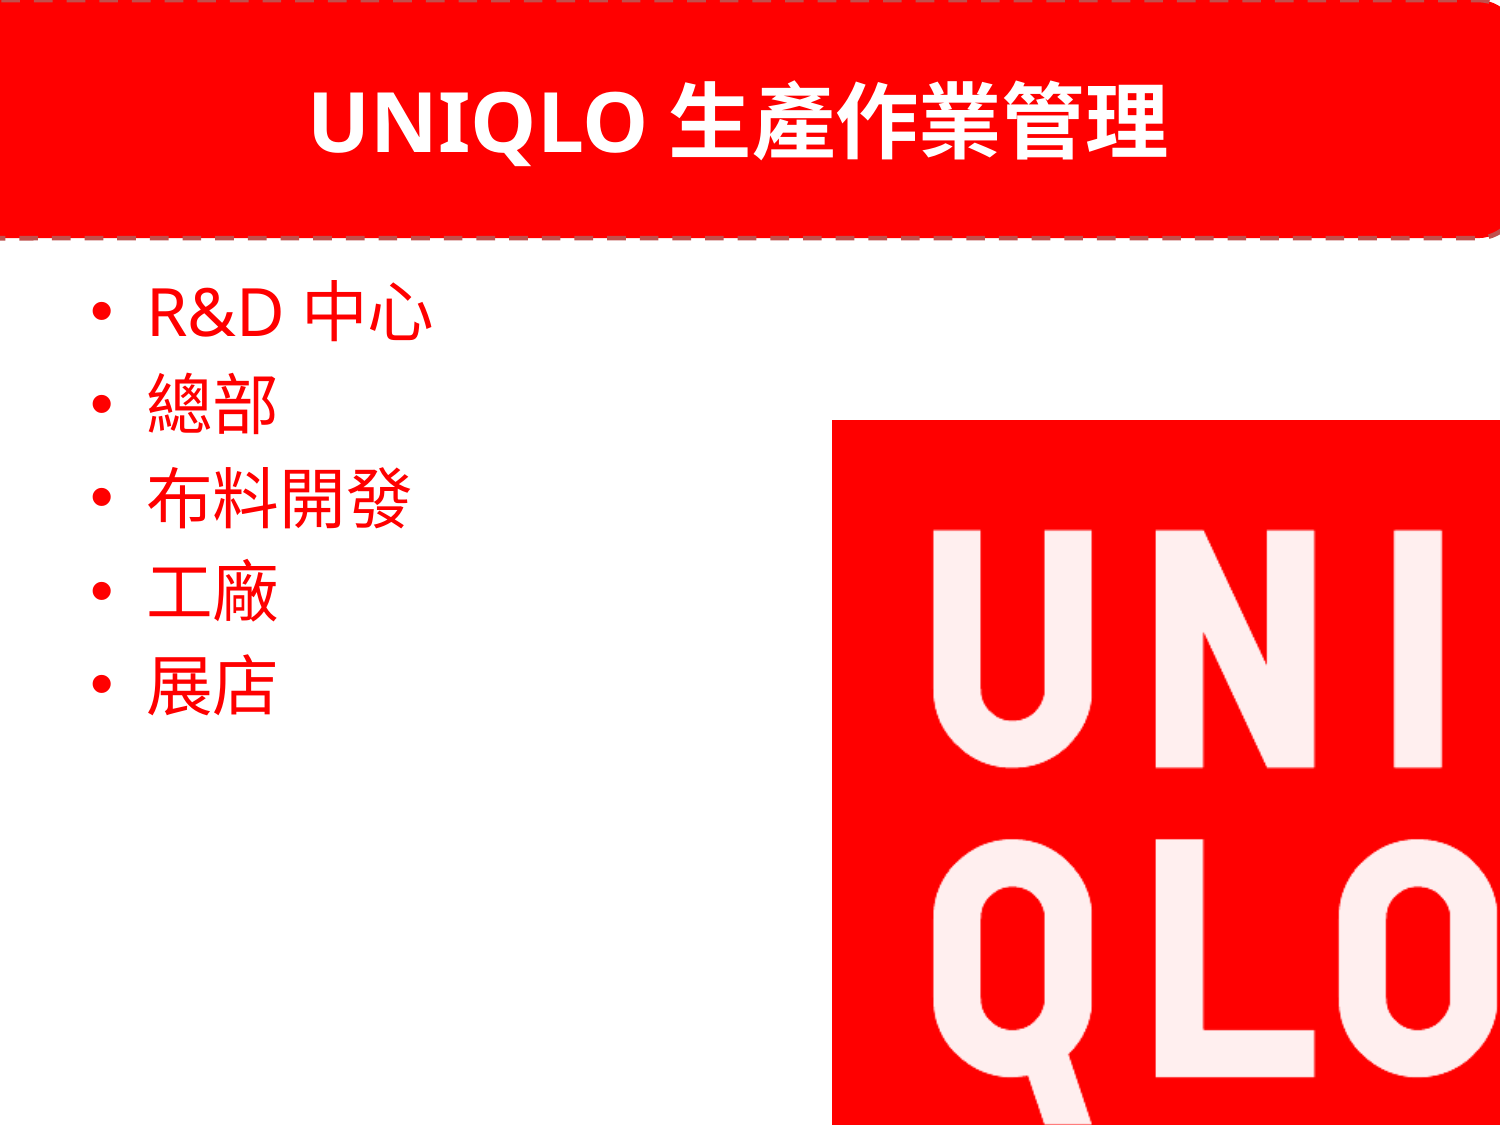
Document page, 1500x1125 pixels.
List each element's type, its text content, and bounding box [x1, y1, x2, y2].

text_box UNIQLO生產作業管理 [0, 0, 1500, 241]
list R&D中心 總部 布料開發 工廠 展店 [75, 262, 1425, 1005]
picture [832, 420, 1500, 1125]
